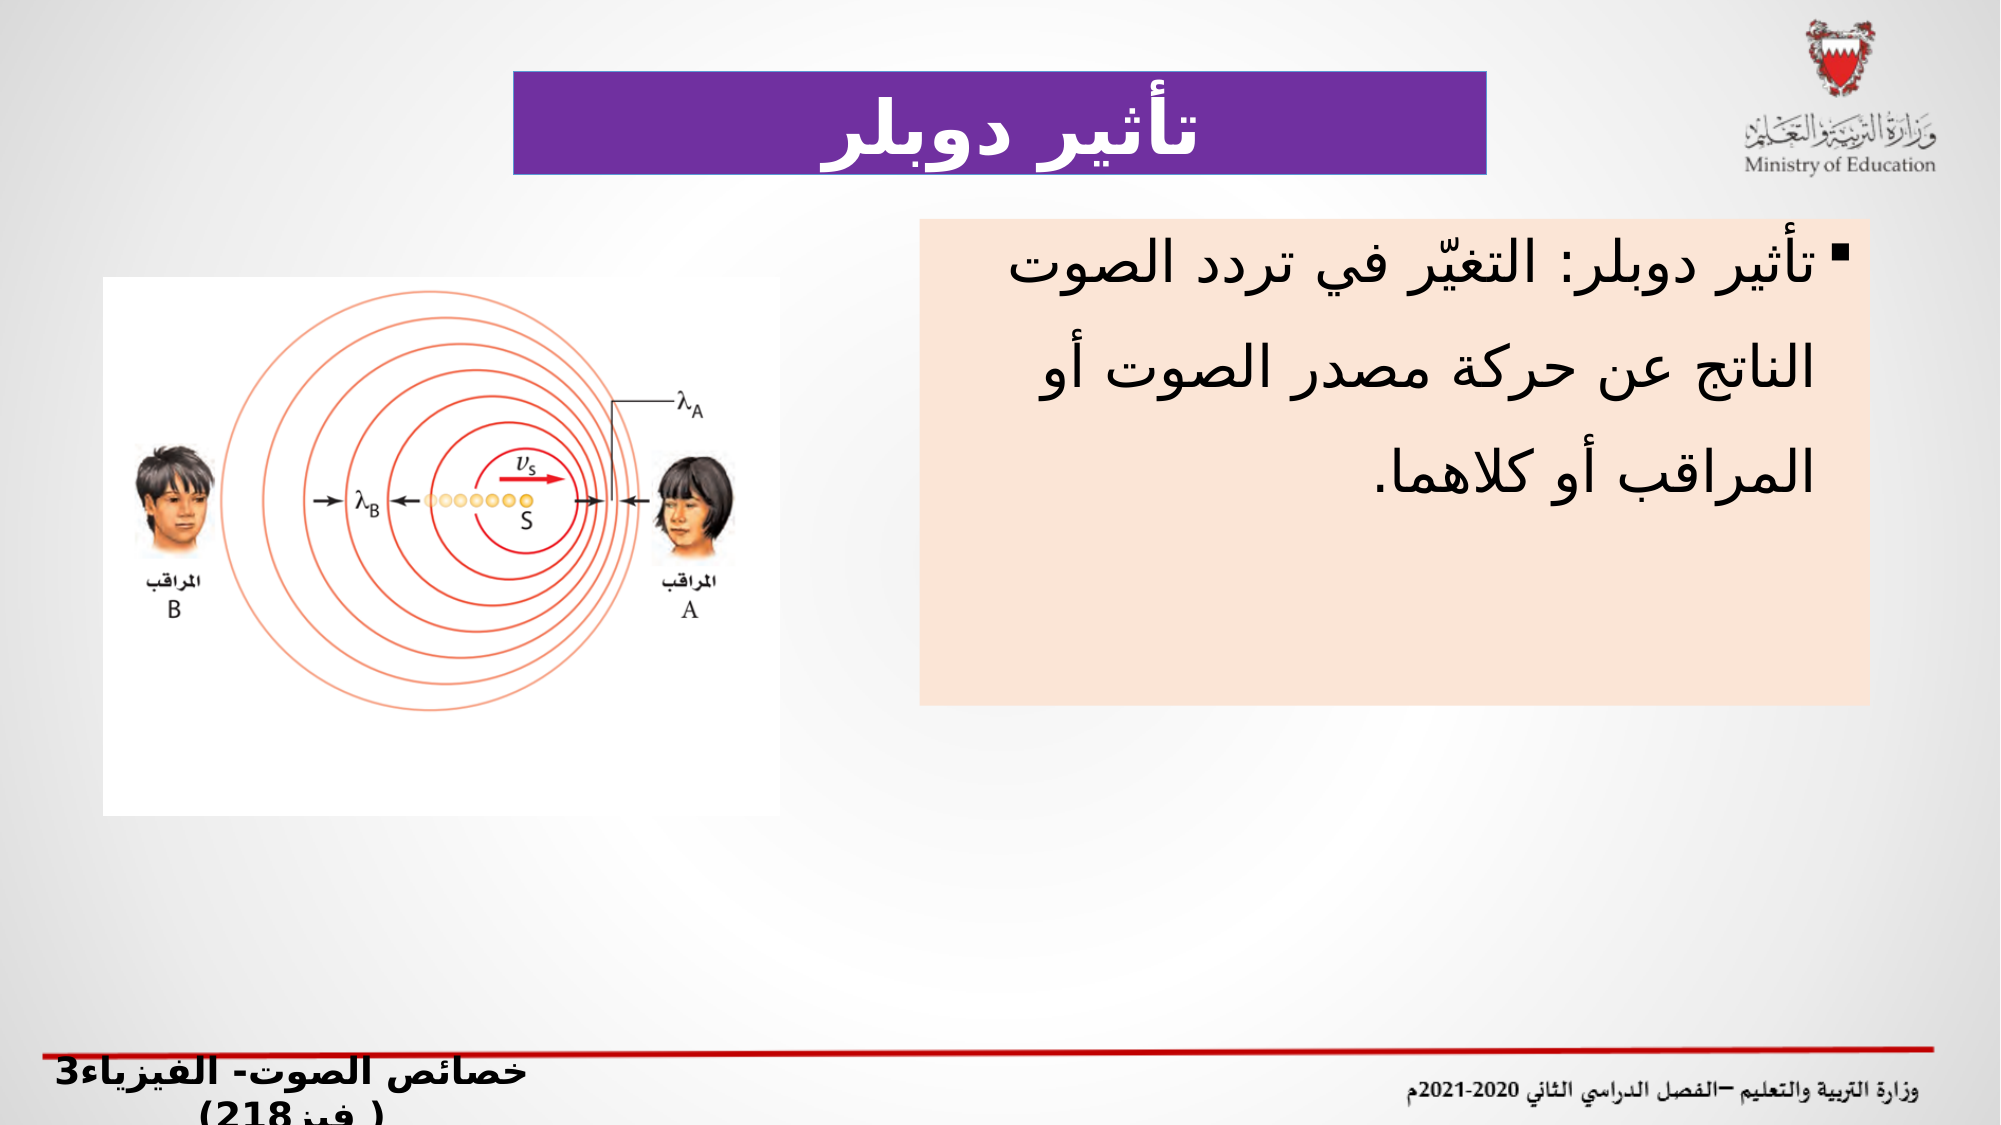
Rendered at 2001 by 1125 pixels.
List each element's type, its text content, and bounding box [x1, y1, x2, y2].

list تأثير دوبلر: التغيّر في تردد الصوت الناتج عن حركة مصدر الصوت أو المراقب أو كلاهما. [919, 218, 1870, 706]
picture [0, 0, 2001, 1125]
text_box تأثير دوبلر [513, 71, 1487, 175]
footer خصائص الصوت- الفيزياء3 ( فيز218) [0, 1061, 584, 1122]
